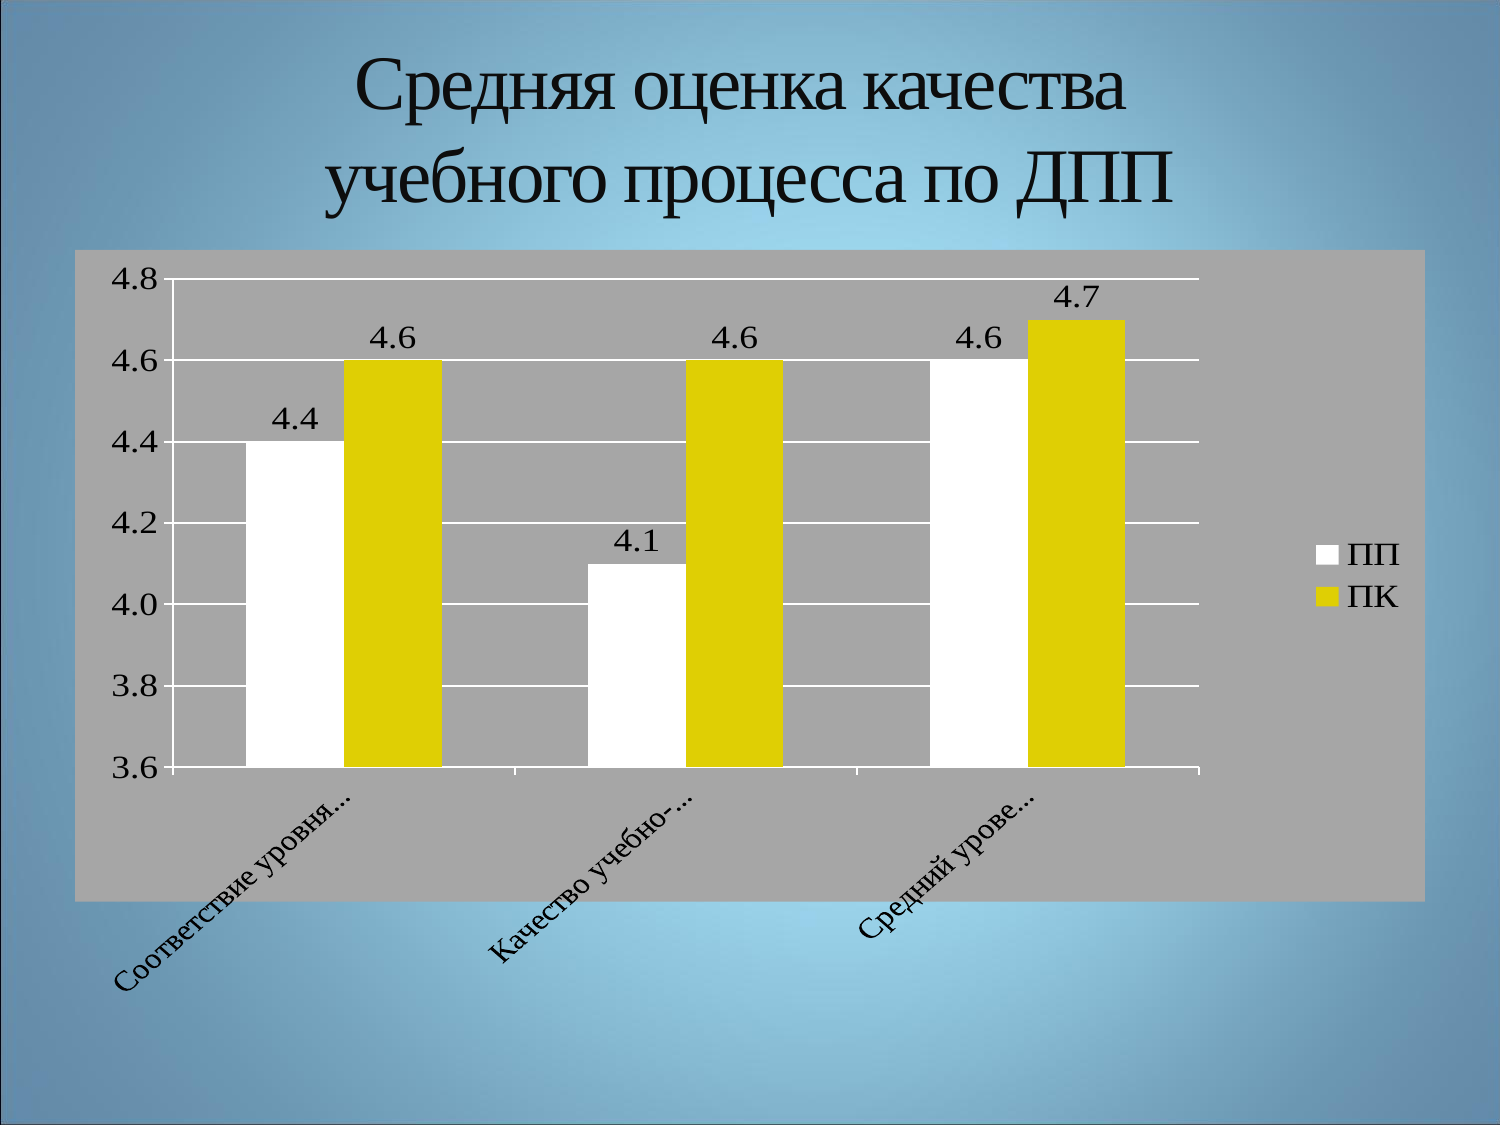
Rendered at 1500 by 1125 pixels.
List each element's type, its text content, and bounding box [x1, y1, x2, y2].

picture [0, 0, 1500, 1125]
title Средняя оценка качества учебного процесса по ДПП [74, 24, 1425, 225]
chart [76, 251, 1425, 999]
